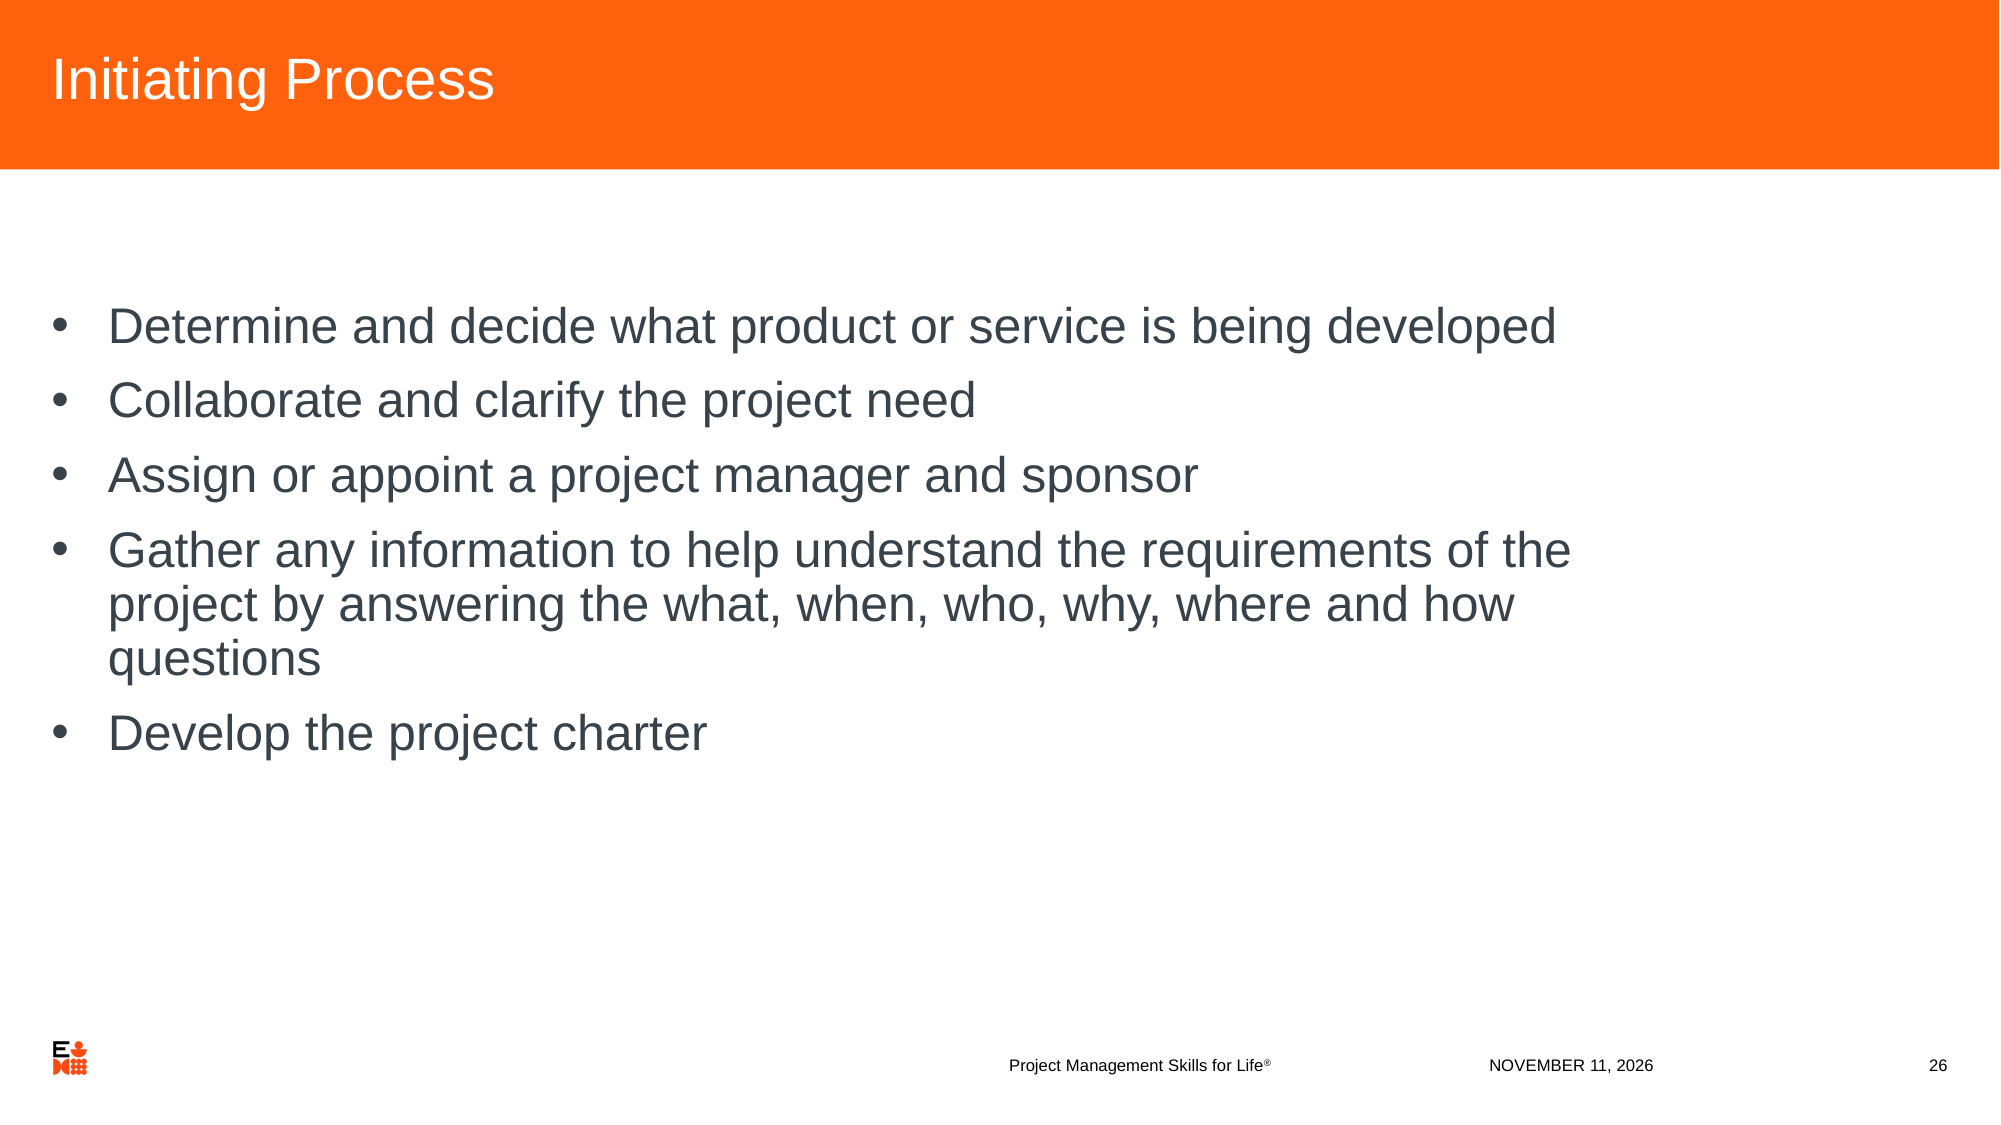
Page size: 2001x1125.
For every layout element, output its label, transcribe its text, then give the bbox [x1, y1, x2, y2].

list Determine and decide what product or service is being developed Collaborate and clarify the project need Assign or appoint a project manager and sponsor Gather any information to help understand the requirements of the project by answering the what, when, who, why, where and how questions Develop the project charter [51, 299, 1621, 848]
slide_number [1489, 1042, 1788, 1076]
slide_number 26 [1880, 1042, 1948, 1076]
footer Project Management Skills for Life® [1009, 1042, 1468, 1076]
title Initiating Process [51, 49, 1948, 112]
text_box [0, 0, 2000, 170]
picture [36, 1024, 104, 1092]
